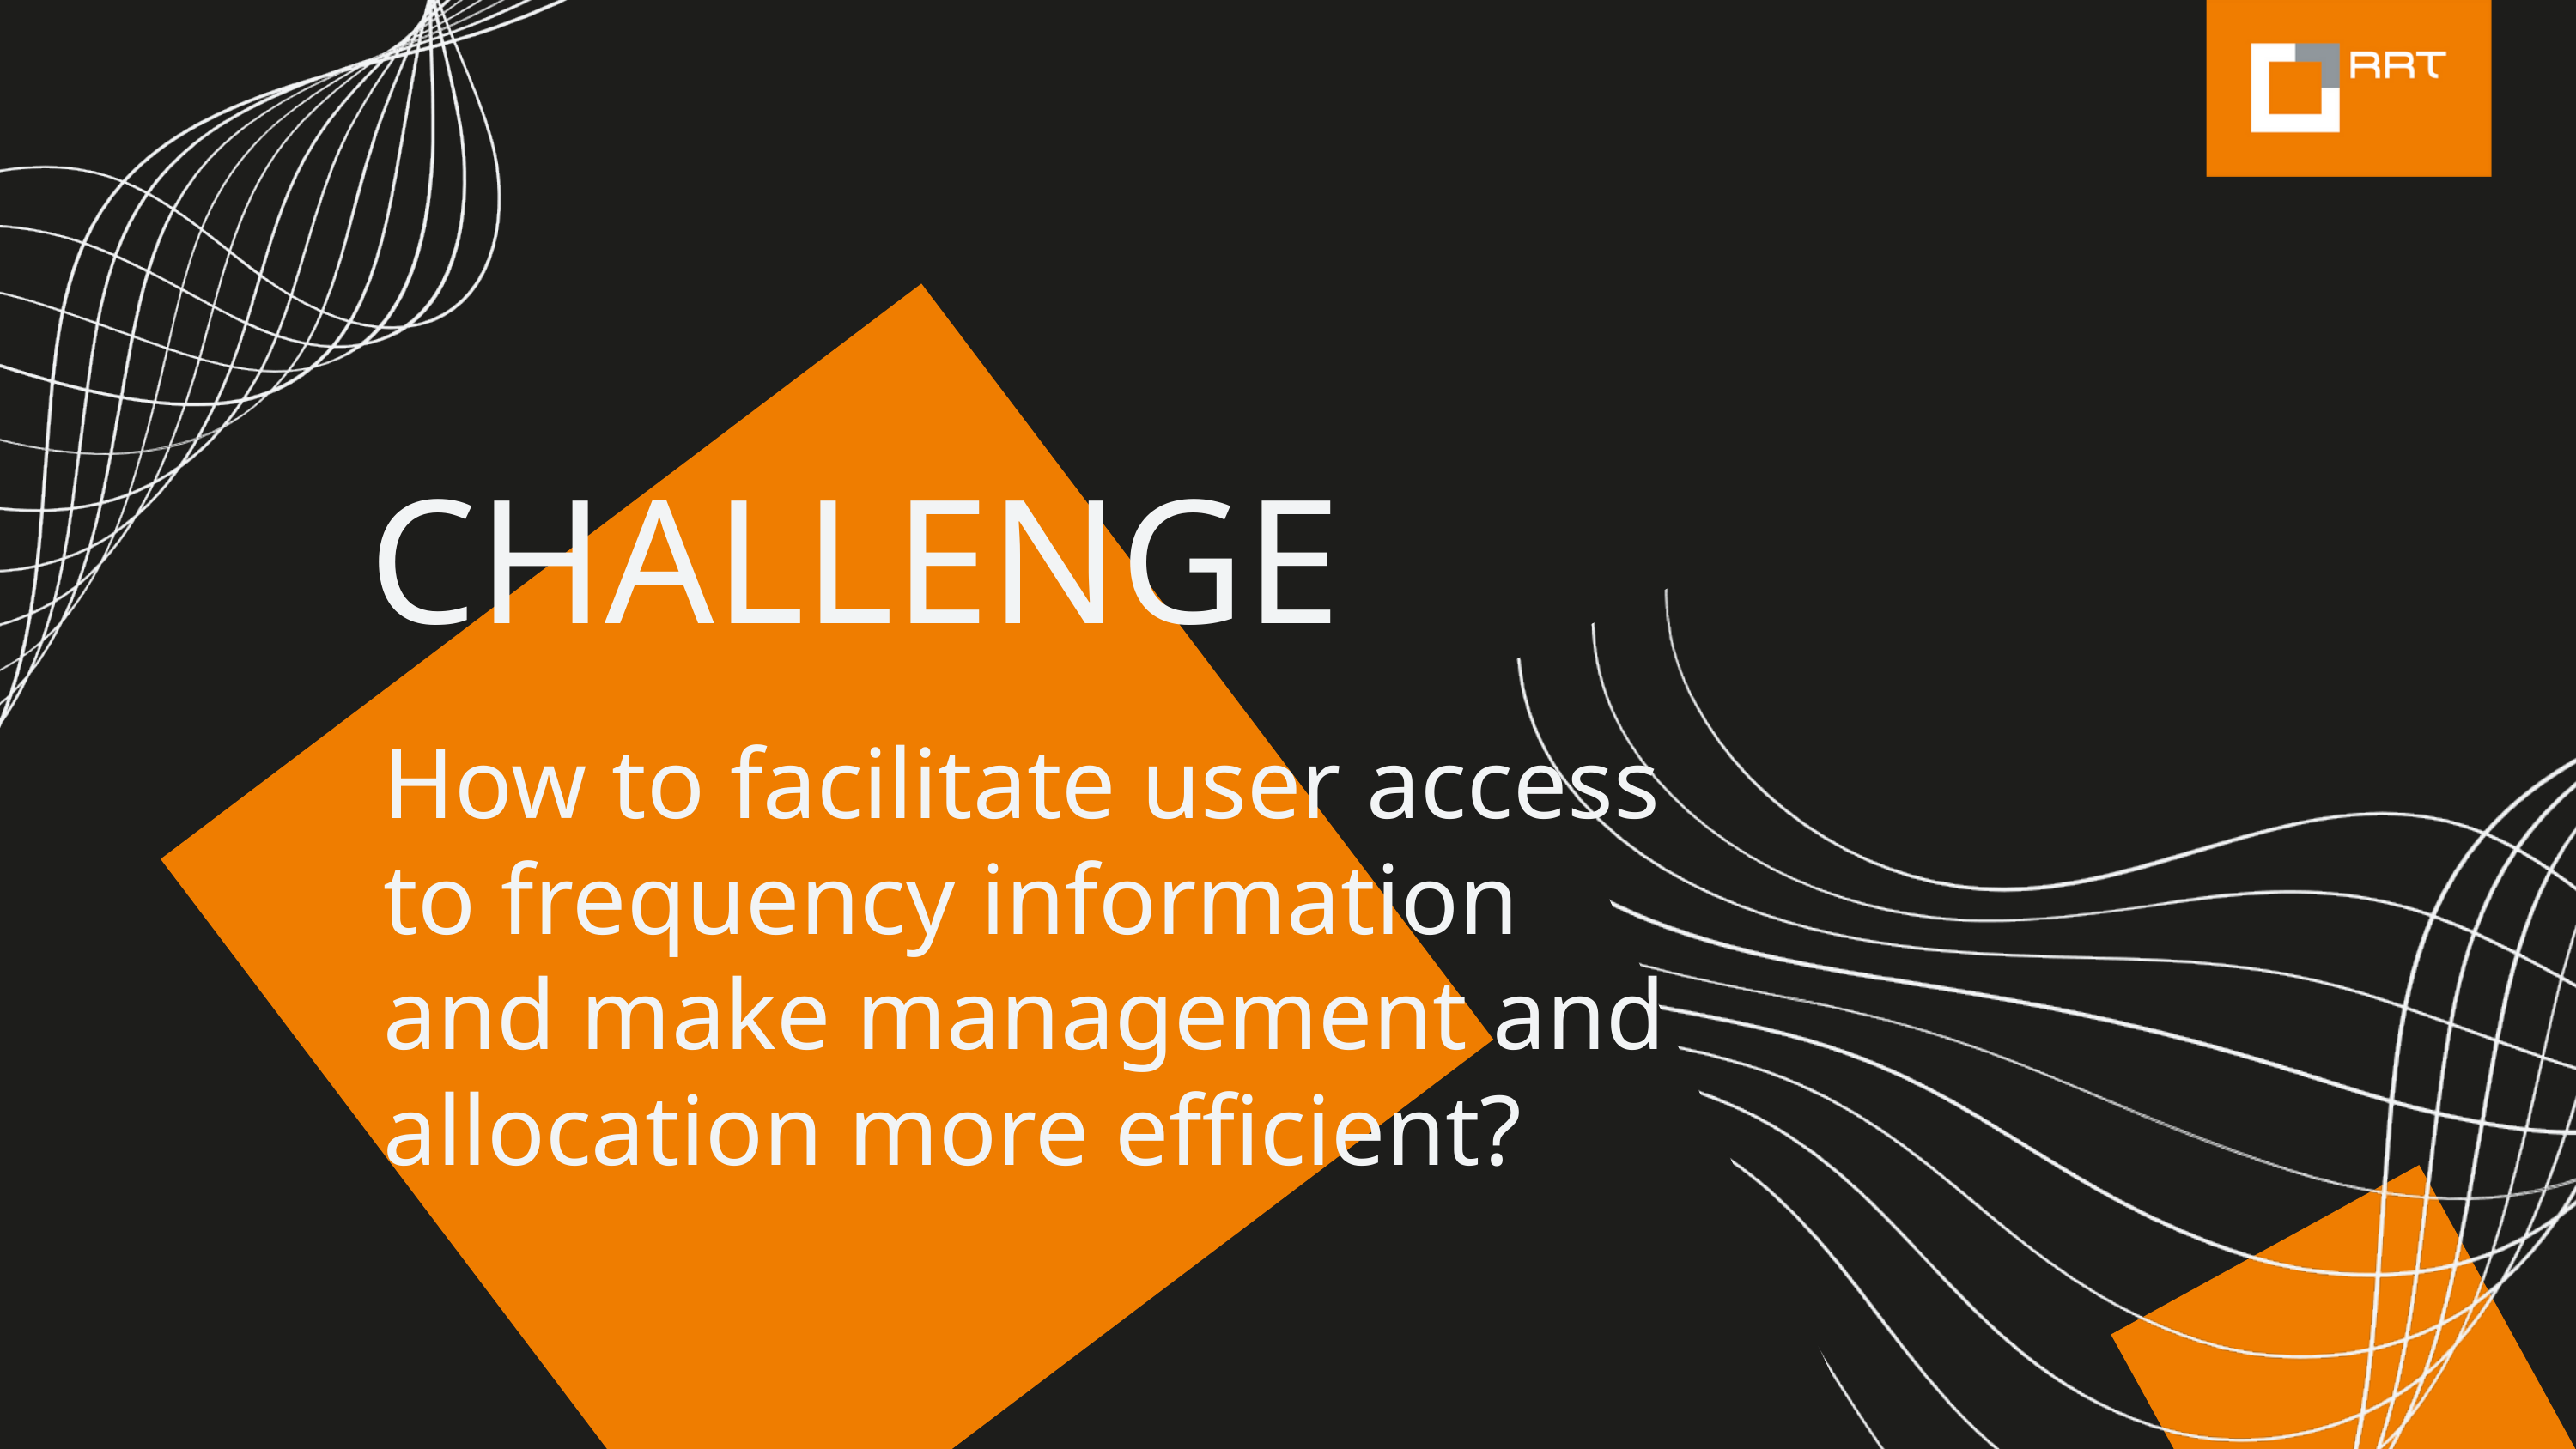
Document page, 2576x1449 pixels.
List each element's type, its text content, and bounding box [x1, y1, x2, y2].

text_box [0, 0, 962, 888]
text_box [2206, 0, 2492, 177]
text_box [338, 441, 1293, 1428]
text_box How to facilitate user access to frequency information and make management and allocation more efficient? [1297, 721, 1692, 1185]
text_box CHALLENGE [1297, 464, 1930, 658]
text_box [2172, 1228, 2525, 1449]
text_box [1500, 163, 2576, 1449]
